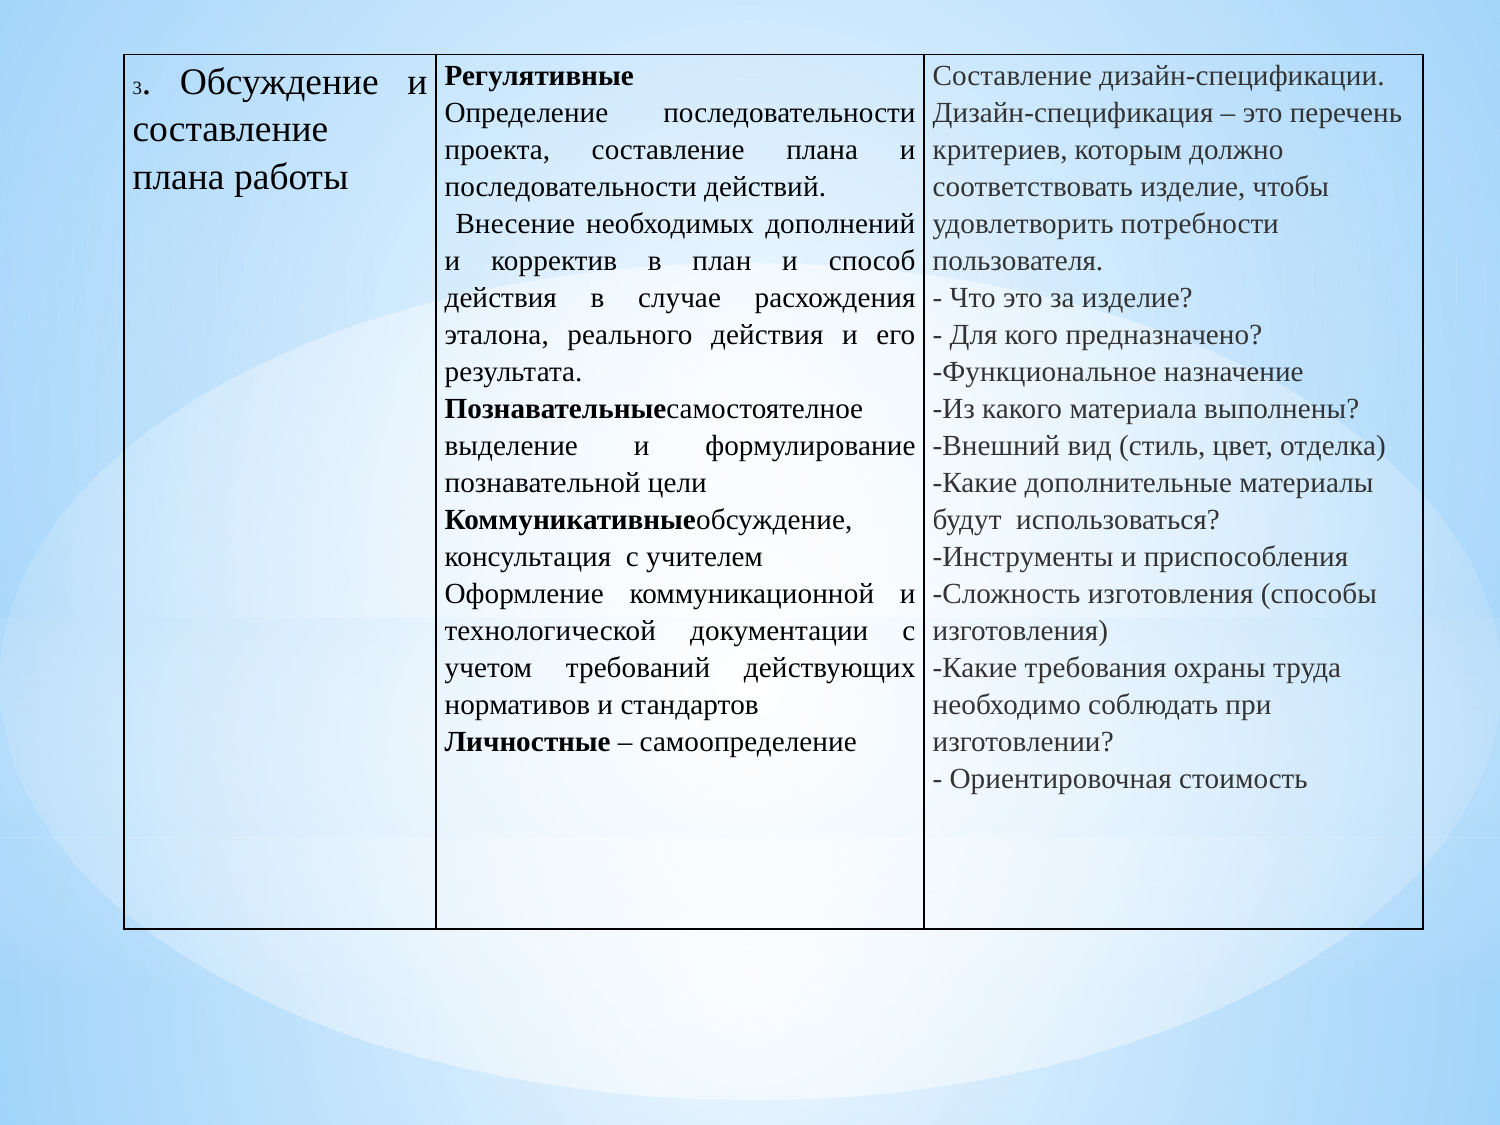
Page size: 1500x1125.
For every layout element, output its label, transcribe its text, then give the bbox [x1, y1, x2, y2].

table_header Составление дизайн-спецификации. Дизайн-спецификация – это перечень критериев, которым должно соответствовать изделие, чтобы удовлетворить потребности пользователя. - Что это за изделие? - Для кого предназначено? -Функциональное назначение -Из какого материала выполнены? -Внешний вид (стиль, цвет, отделка) -Какие дополнительные материалы будут использоваться? -Инструменты и приспособления -Сложность изготовления (способы изготовления) -Какие требования охраны труда необходимо соблюдать при изготовлении? - Ориентировочная стоимость [925, 55, 1422, 928]
table_header Регулятивные Определение последовательности проекта, составление плана и последовательности действий. Внесение необходимых дополнений и корректив в план и способ действия в случае расхождения эталона, реального действия и его результата. Познавательныесамостоятелное выделение и формулирование познавательной цели Коммуникативныеобсуждение, консультация с учителем Оформление коммуникационной и технологической документации с учетом требований действующих нормативов и стандартов Личностные – самоопределение [437, 55, 923, 928]
table_header 3. Обсуждение и составление плана работы [125, 55, 435, 928]
